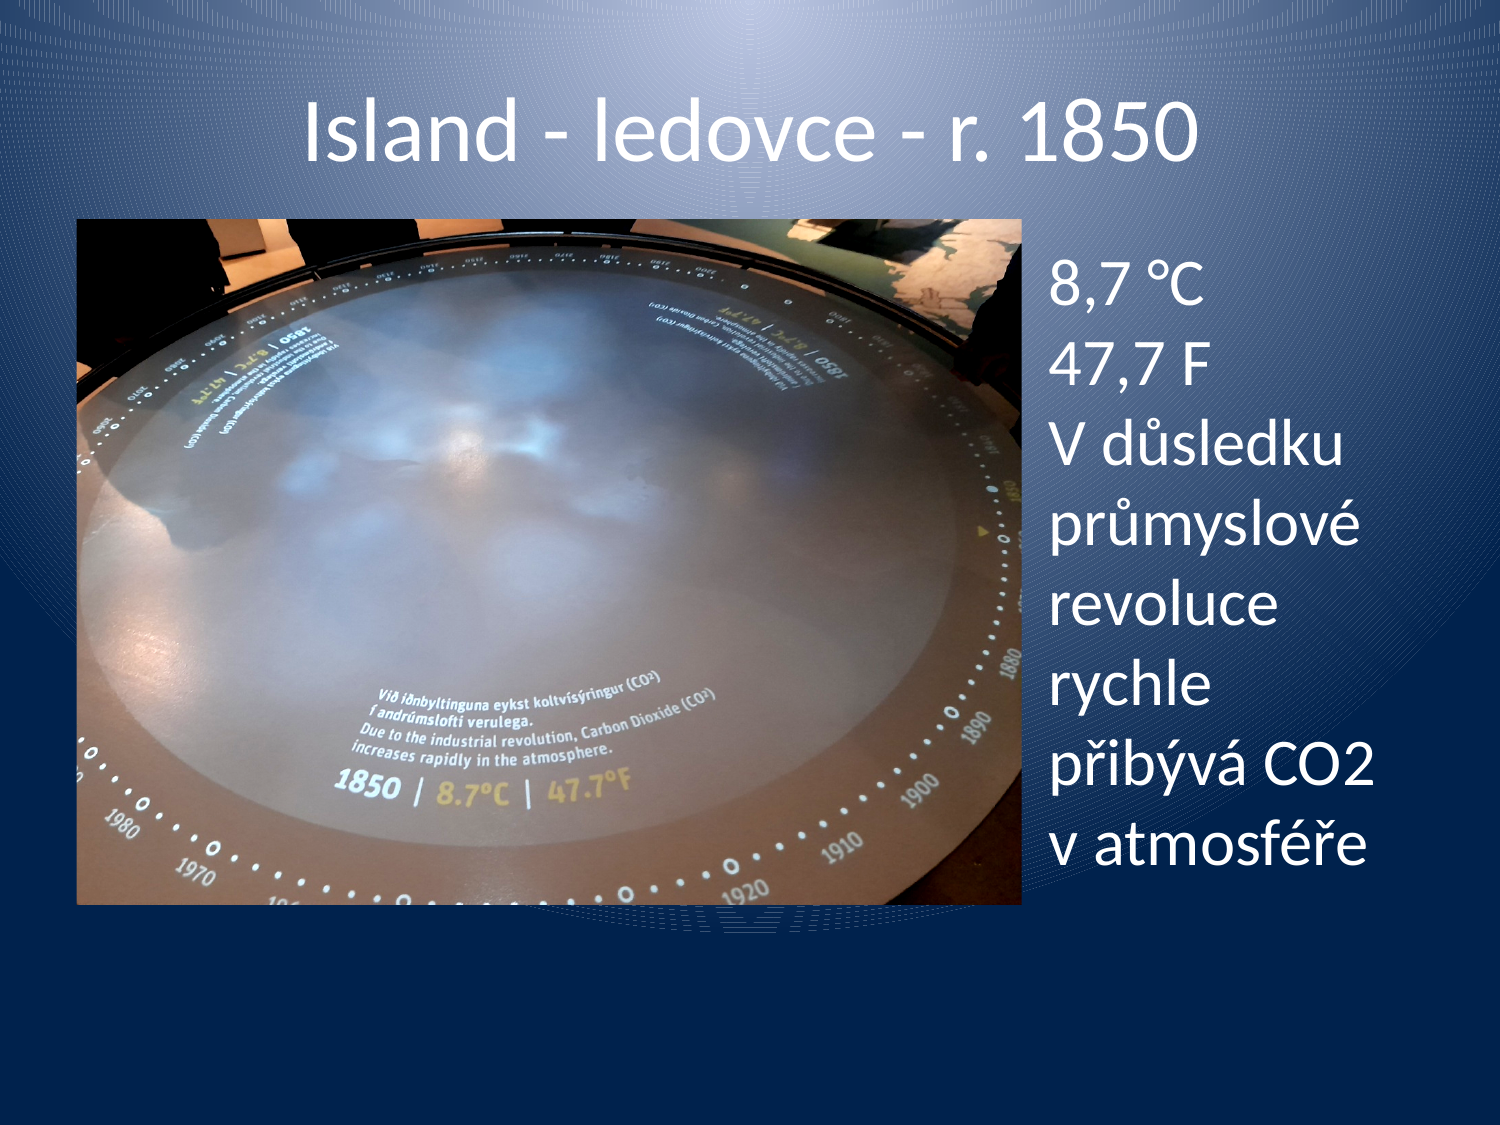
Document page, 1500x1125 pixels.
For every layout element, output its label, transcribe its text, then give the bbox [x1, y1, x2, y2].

text_box 8,7 °C 47,7 F V důsledku průmyslové revoluce rychle přibývá CO2 v atmosféře [1033, 231, 1436, 887]
picture [76, 219, 1022, 906]
title Island - ledovce - r. 1850 [76, 30, 1427, 219]
